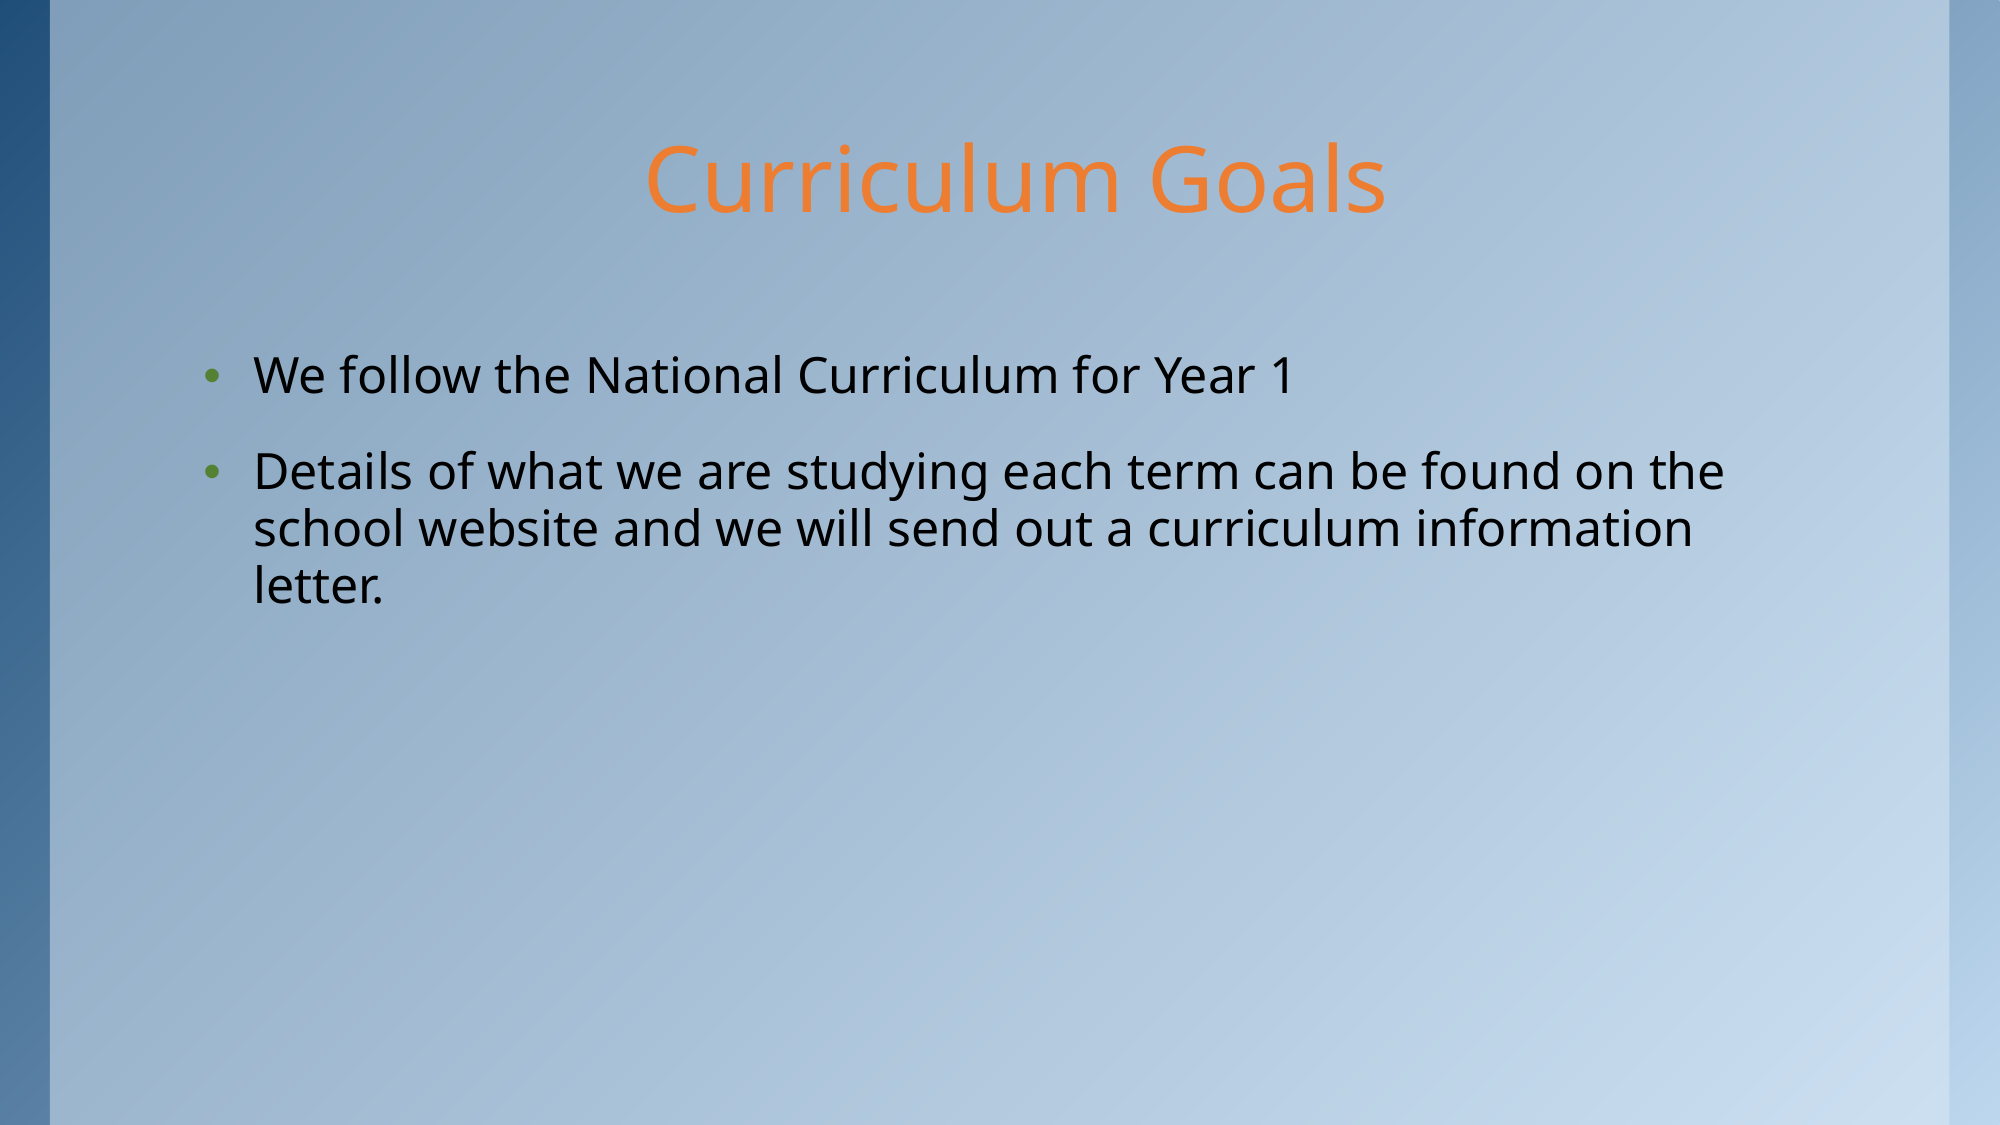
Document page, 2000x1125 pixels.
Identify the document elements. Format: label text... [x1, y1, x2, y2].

title Curriculum Goals [183, 12, 1850, 242]
list We follow the National Curriculum for Year 1 Details of what we are studying each term can be found on the school website and we will send out a curriculum information letter. [183, 338, 1850, 1013]
